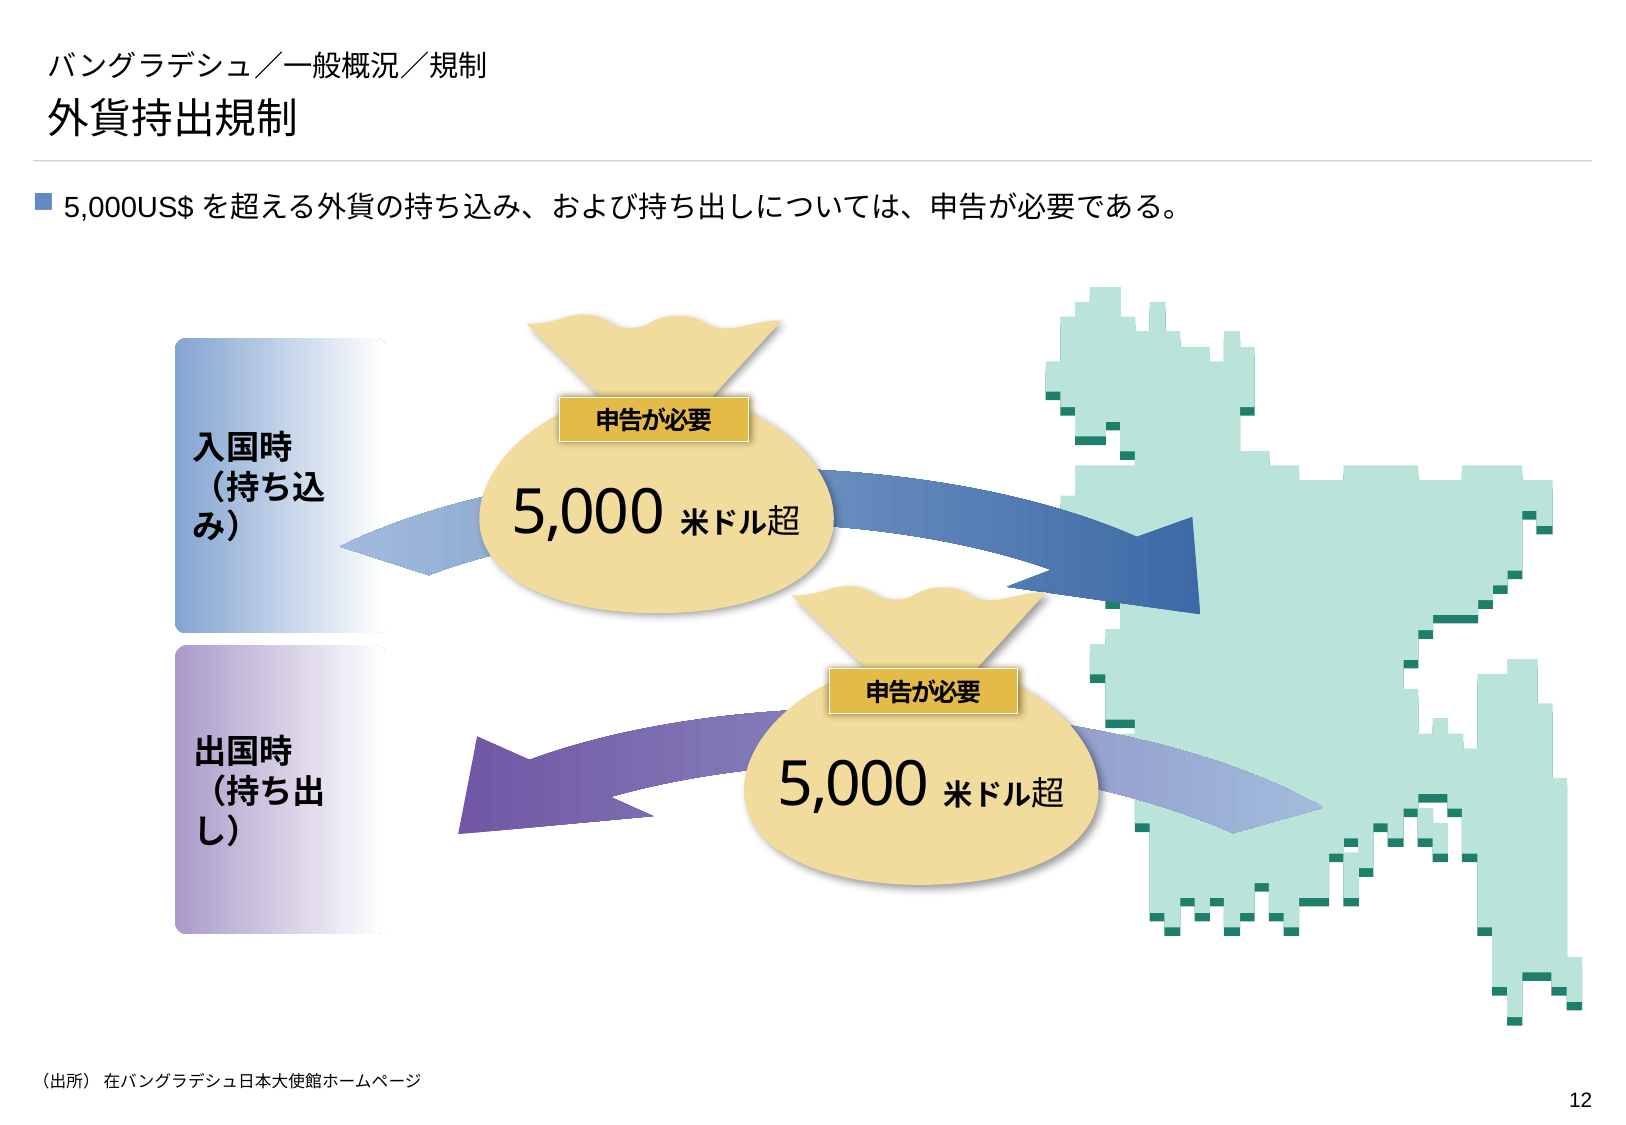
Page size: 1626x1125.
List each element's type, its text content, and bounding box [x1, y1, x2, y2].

text_box [1014, 574, 1040, 584]
text_box [839, 471, 1040, 566]
text_box 出国時 （持ち出し） [174, 645, 388, 935]
text_box [458, 714, 738, 835]
list 外貨持出規制 [32, 90, 1593, 149]
text_box 入国時 （持ち込み） [174, 338, 388, 634]
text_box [1045, 286, 1583, 1026]
text_box （出所） 在バングラデシュ日本大使館ホームページ [32, 1070, 955, 1094]
title バングラデシュ／一般概況／規制 [32, 30, 1593, 90]
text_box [479, 314, 835, 614]
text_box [743, 585, 1099, 886]
text_box 5,000US$を超える外貨の持ち込み、および持ち出しについては、申告が必要である。 [32, 184, 1593, 223]
text_box [339, 499, 473, 576]
